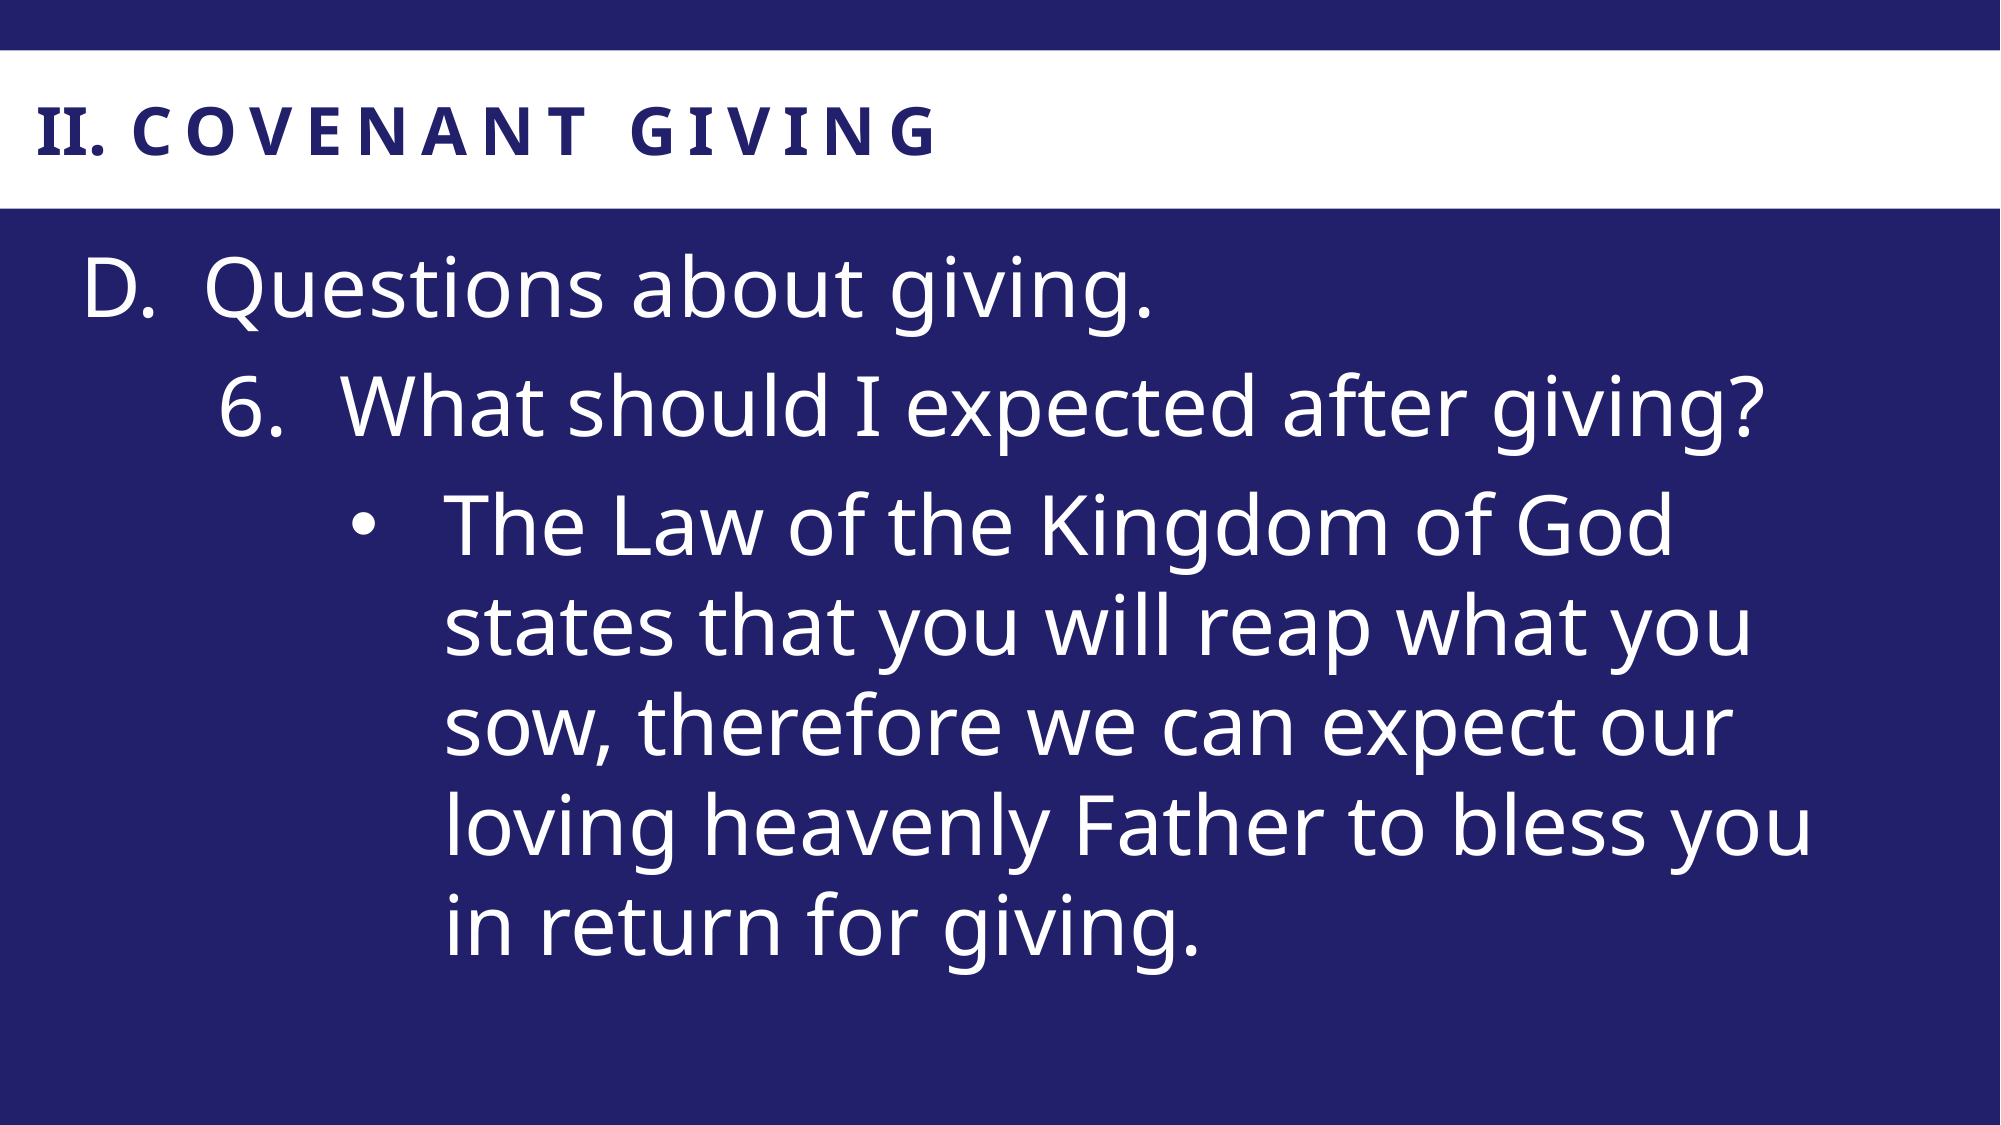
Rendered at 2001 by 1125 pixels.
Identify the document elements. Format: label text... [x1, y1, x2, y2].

picture [0, 0, 2000, 48]
text_box What should I expected after giving? [203, 345, 2000, 461]
text_box [0, 48, 2000, 211]
text_box The Law of the Kingdom of God states that you will reap what you sow, therefore we can expect our loving heavenly Father to bless you in return for giving. [334, 464, 1913, 814]
picture [0, 211, 2000, 1125]
text_box Questions about giving. [65, 226, 1888, 342]
text_box COVENANT GIVING [22, 81, 953, 177]
